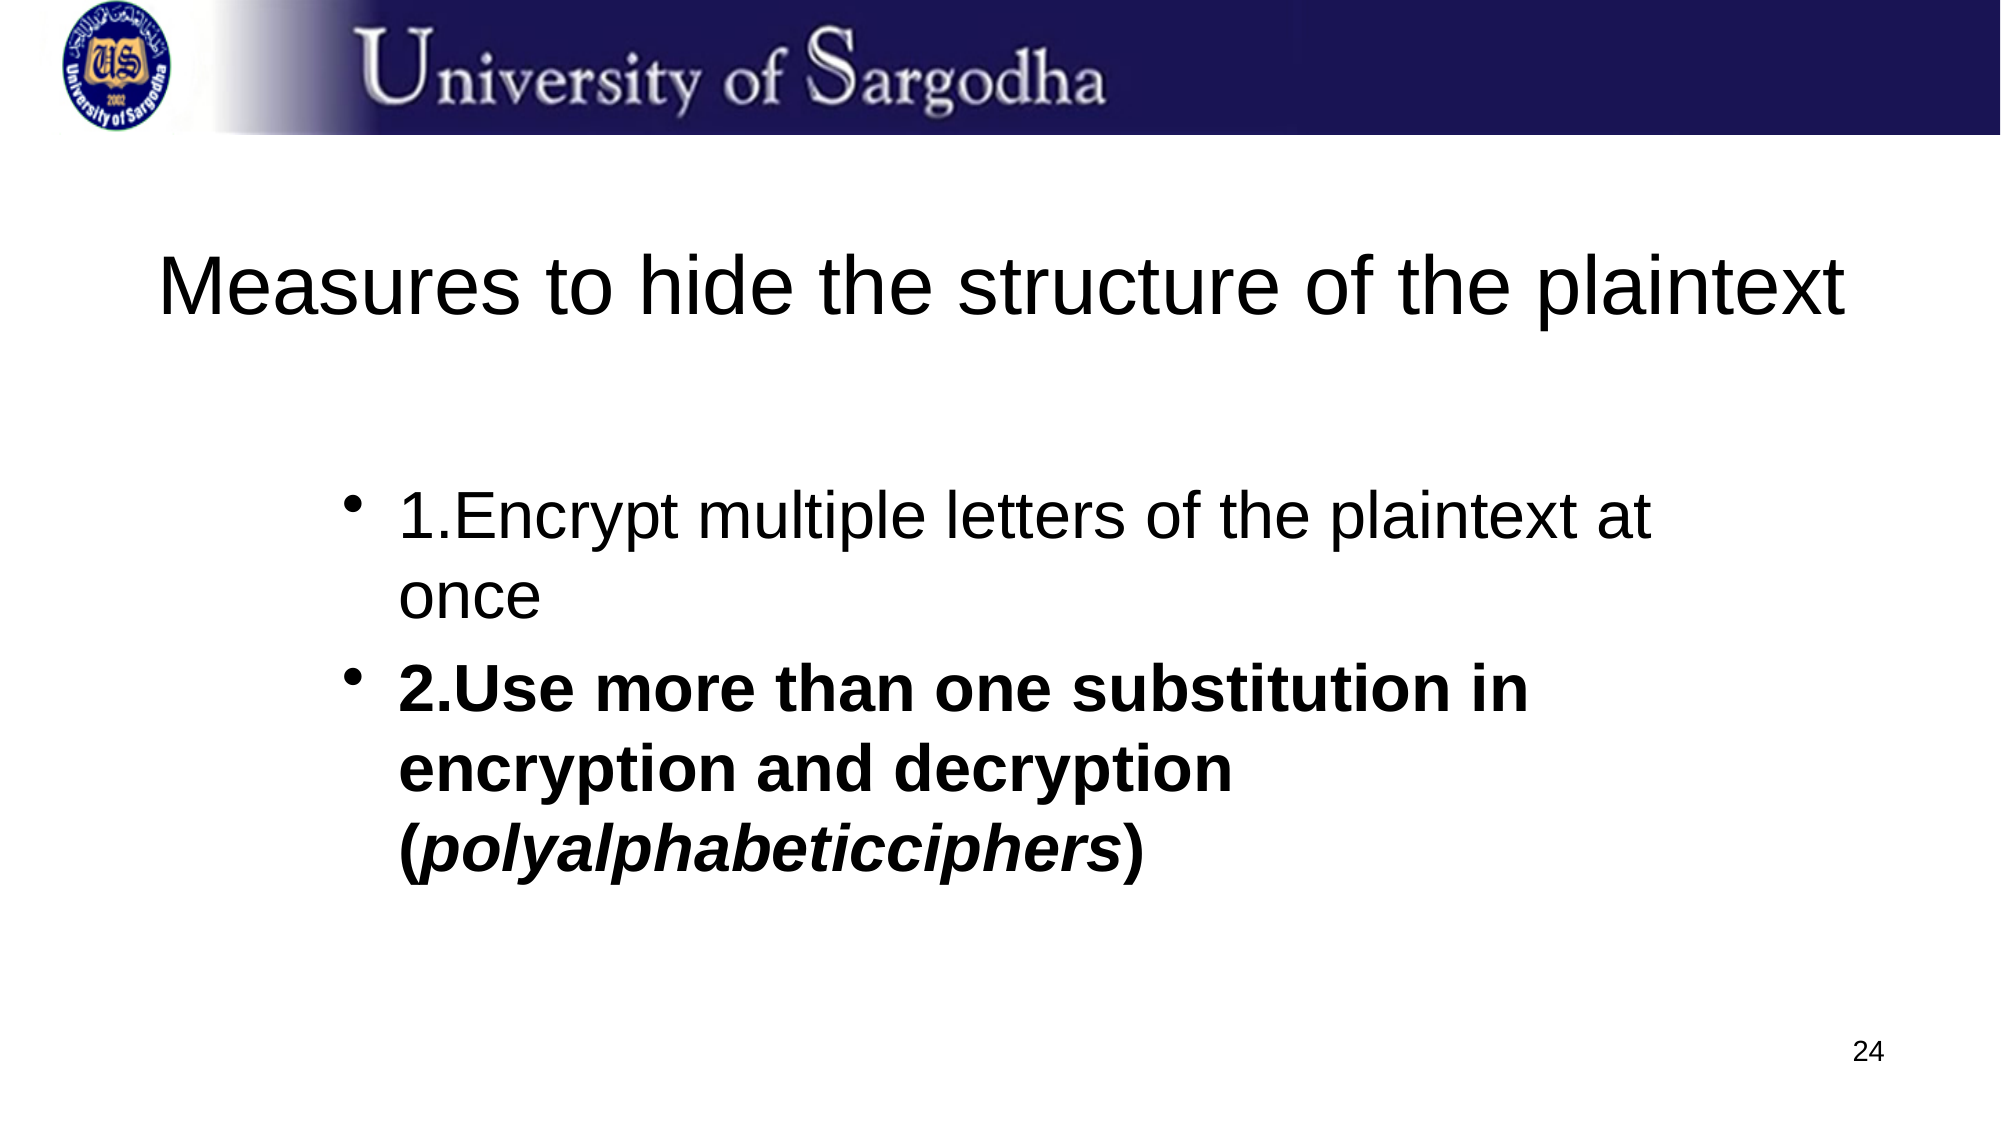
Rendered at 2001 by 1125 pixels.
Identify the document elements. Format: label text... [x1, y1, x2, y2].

slide_number 24 [1677, 1024, 1901, 1103]
picture [39, 0, 2001, 135]
list 1.Encrypt multiple letters of the plaintext at once 2.Use more than one substitution in encryption and decryption (polyalphabeticciphers) [326, 370, 1677, 1125]
title Measures to hide the structure of the plaintext [102, 137, 1903, 325]
